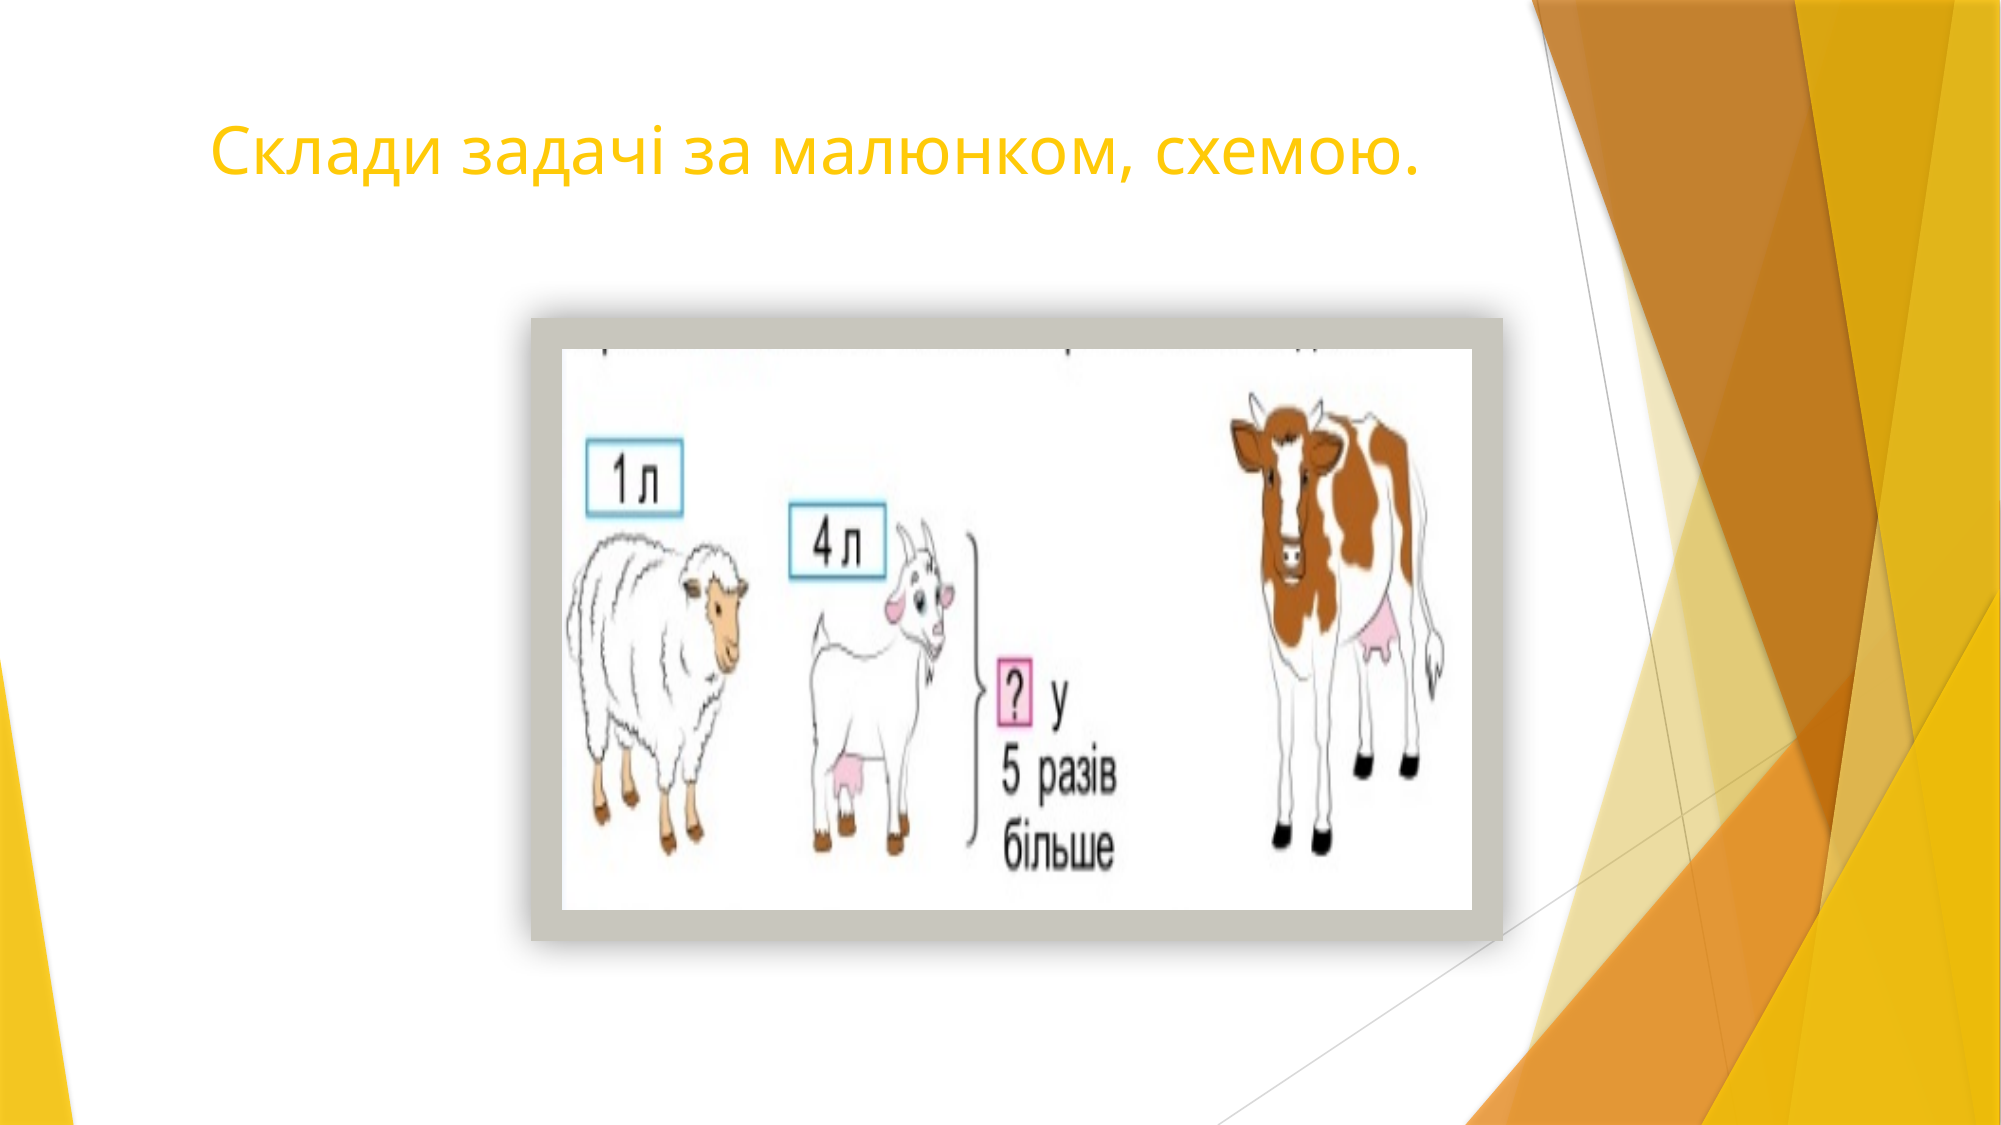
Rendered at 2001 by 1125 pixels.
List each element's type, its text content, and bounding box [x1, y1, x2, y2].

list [561, 348, 1473, 911]
title Склади задачі за малюнком, схемою. [111, 99, 1522, 317]
